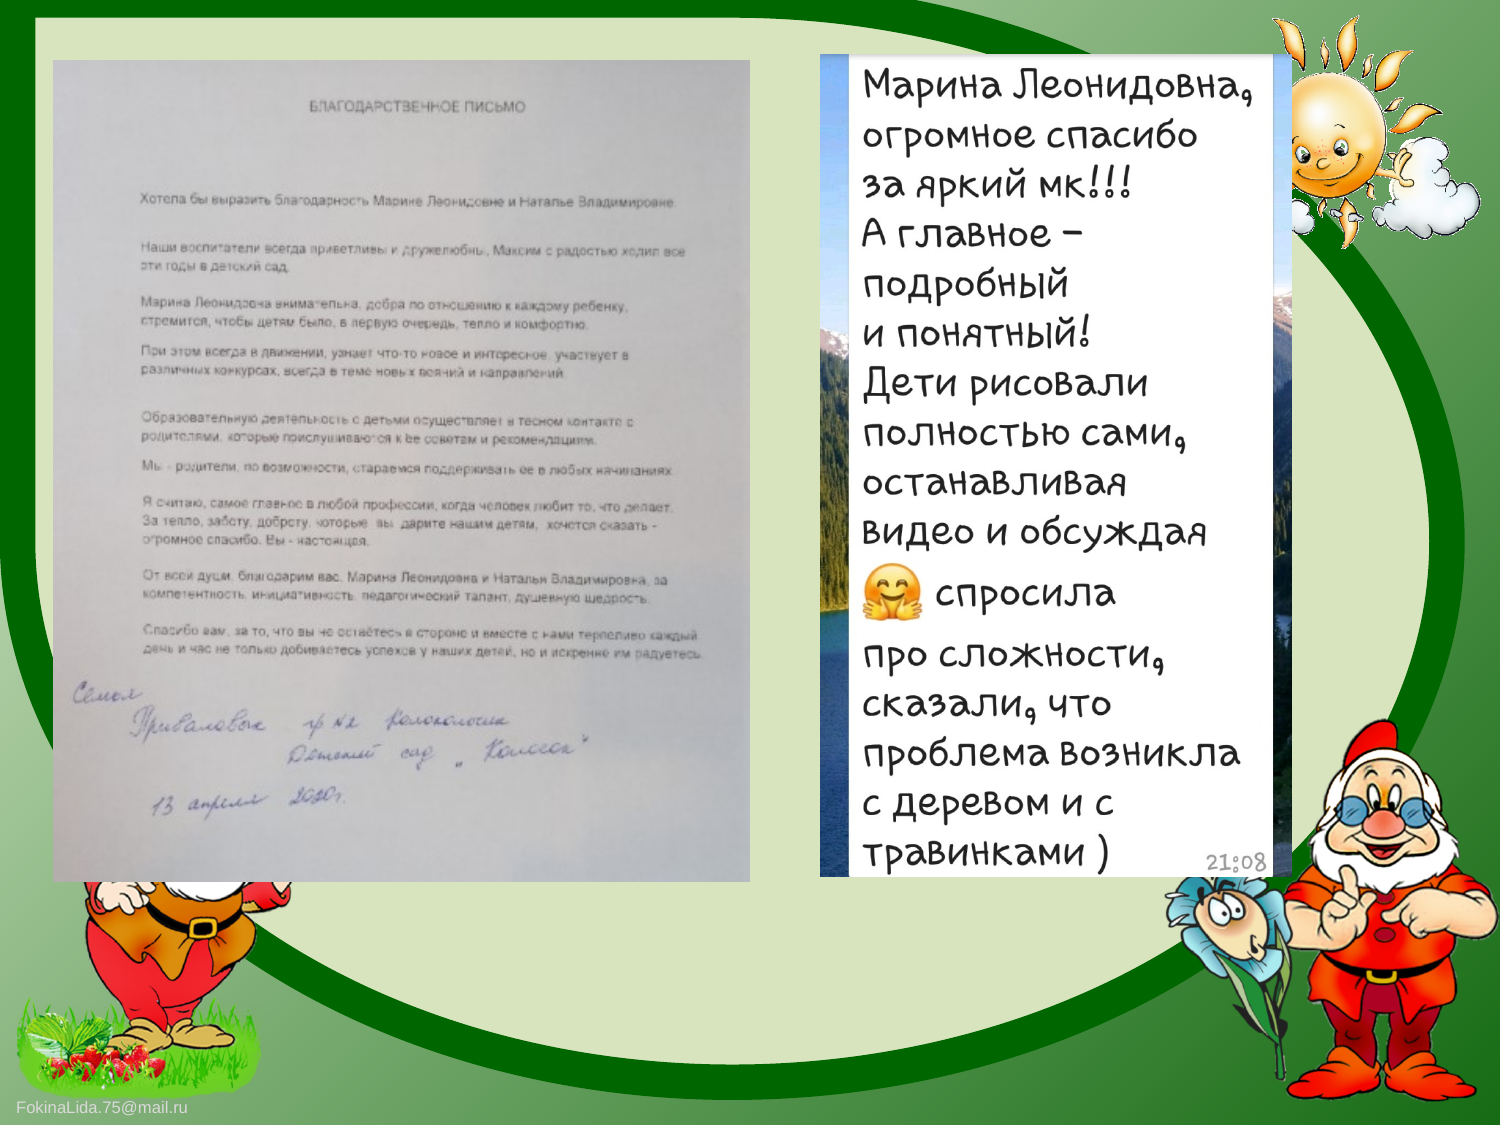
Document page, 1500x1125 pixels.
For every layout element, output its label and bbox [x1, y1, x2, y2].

picture [17, 59, 751, 1101]
picture [820, 0, 1500, 1104]
